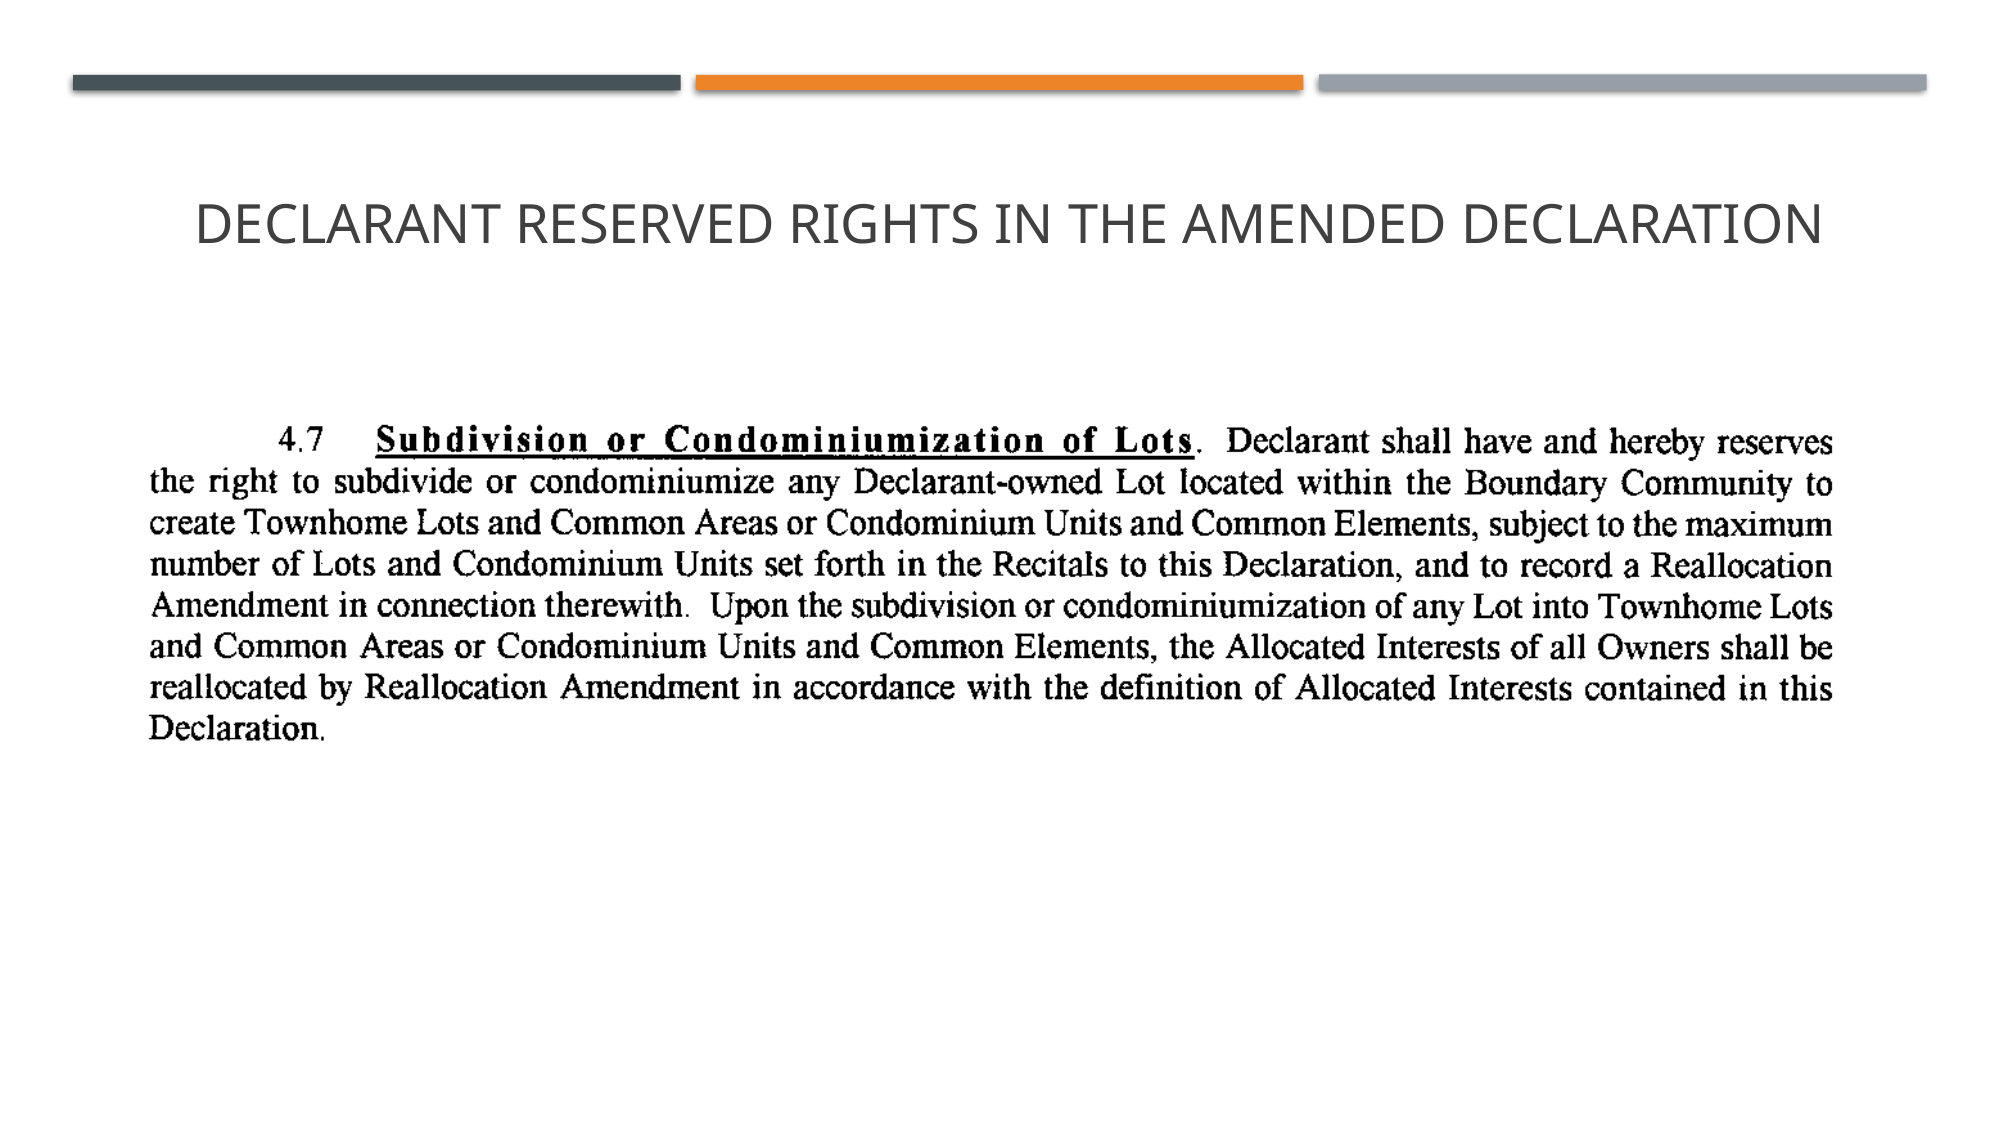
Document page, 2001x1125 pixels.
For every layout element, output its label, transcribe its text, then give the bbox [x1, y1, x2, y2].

title Declarant reserved rights in The Amended declaration [106, 66, 1916, 262]
picture [125, 406, 1853, 759]
